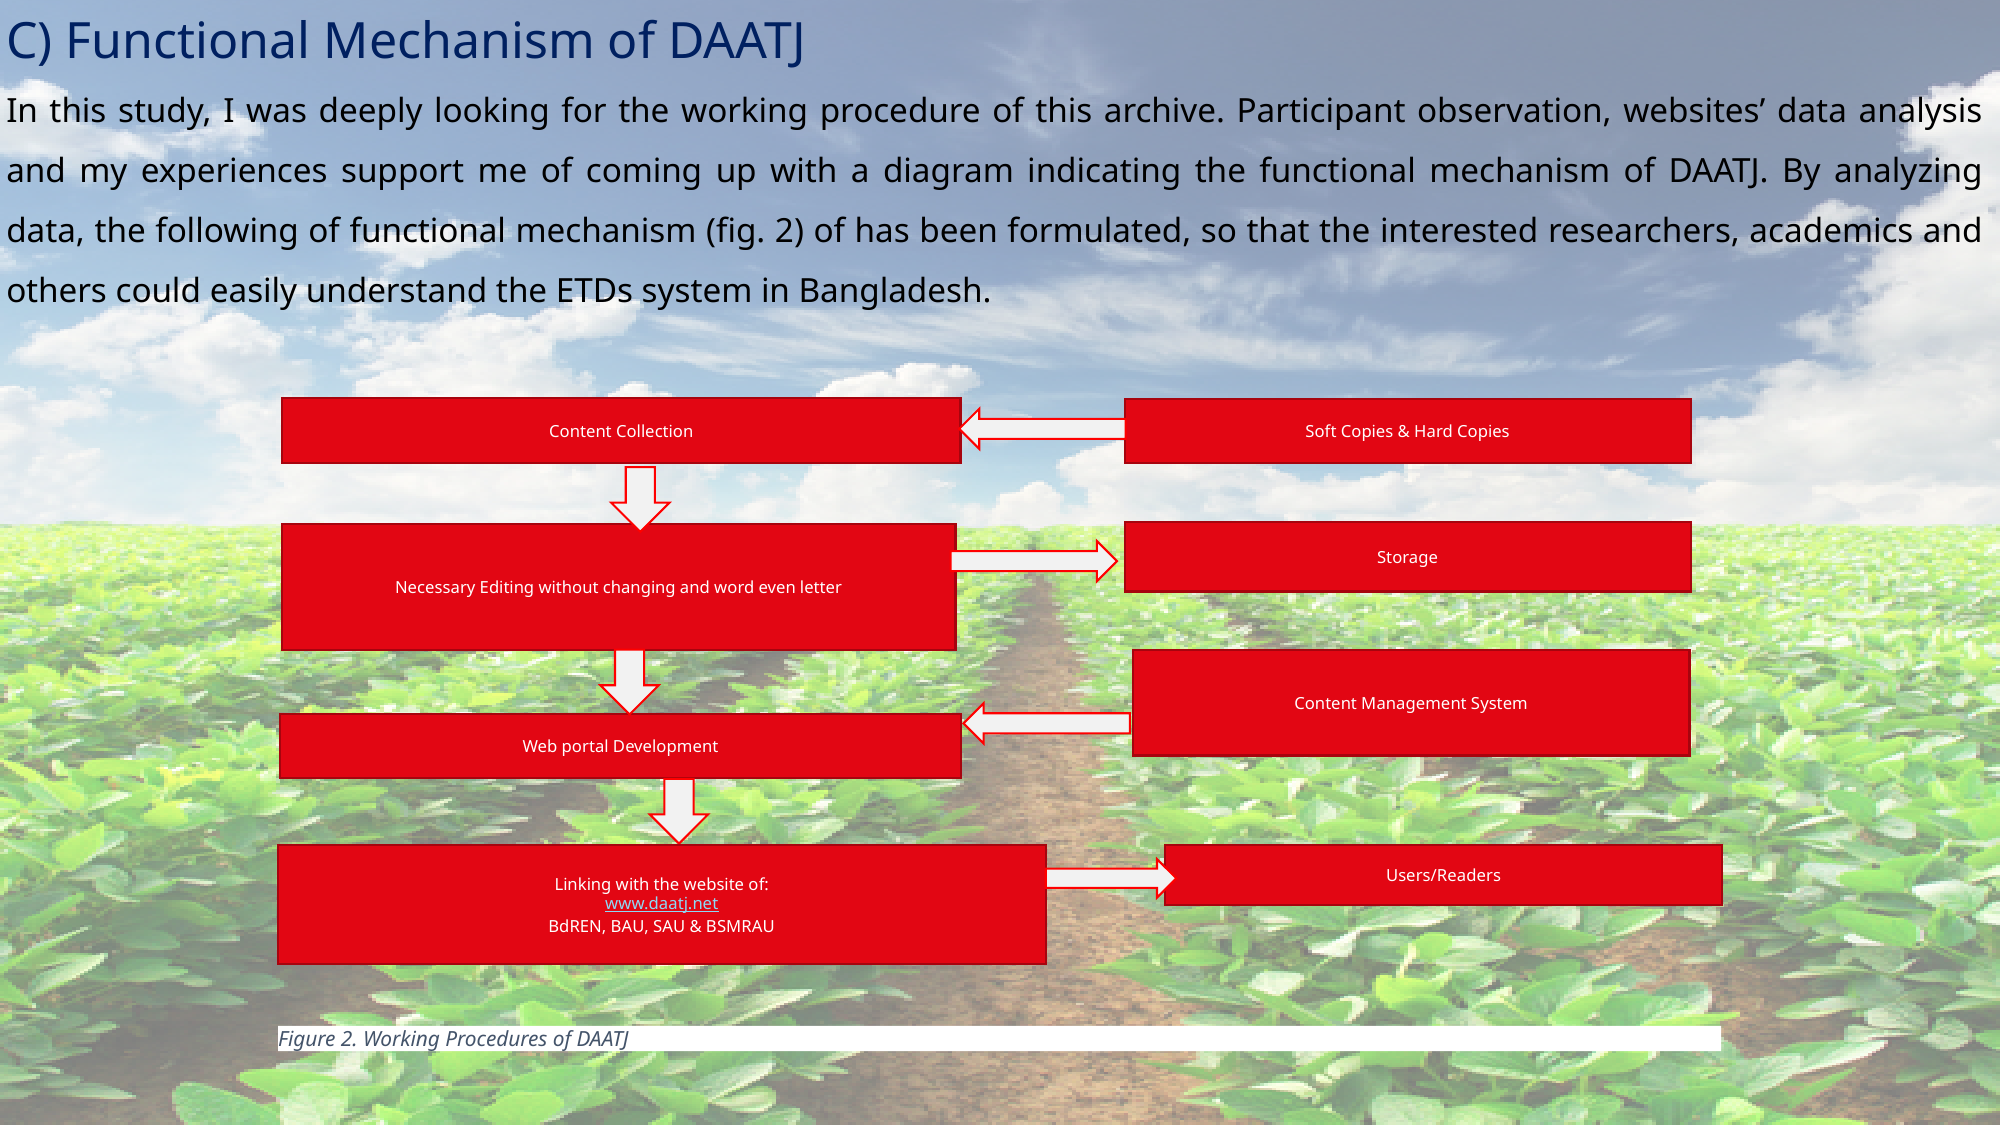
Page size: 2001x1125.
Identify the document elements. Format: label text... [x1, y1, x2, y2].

text_box C) Functional Mechanism of DAATJ In this study, I was deeply looking for the working procedure of this archive. Participant observation, websites’ data analysis and my experiences support me of coming up with a diagram indicating the functional mechanism of DAATJ. By analyzing data, the following of functional mechanism (fig. 2) of has been formulated, so that the interested researchers, academics and others could easily understand the ETDs system in Bangladesh. [6, 15, 1987, 346]
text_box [278, 397, 1722, 1088]
